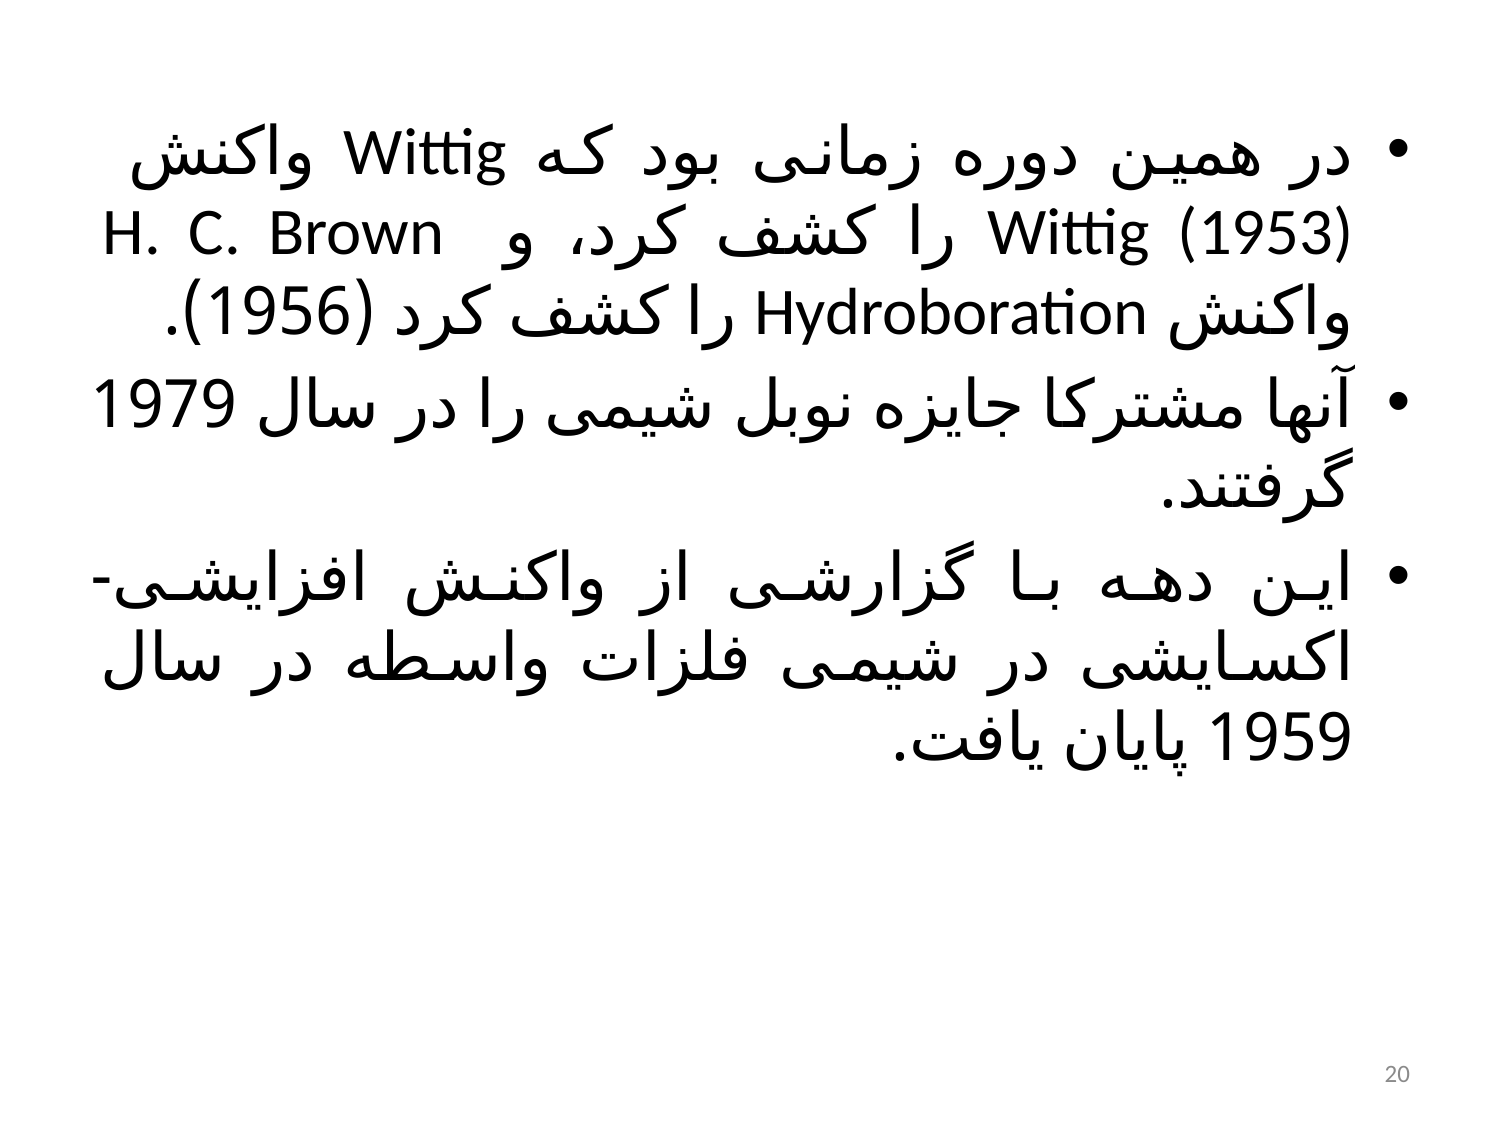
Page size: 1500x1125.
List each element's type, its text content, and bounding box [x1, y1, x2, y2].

slide_number 20 [1074, 1042, 1425, 1103]
list در همین دوره زمانی بود که Wittig واکنش Wittig (1953) را کشف کرد، و H. C. Brown واکنش Hydroboration را کشف کرد (1956). آنها مشترکا جایزه نوبل شیمی را در سال 1979 گرفتند. این دهه با گزارشی از واکنش افزایشی-اکسایشی در شیمی فلزات واسطه در سال 1959 پایان یافت. [75, 99, 1425, 1050]
